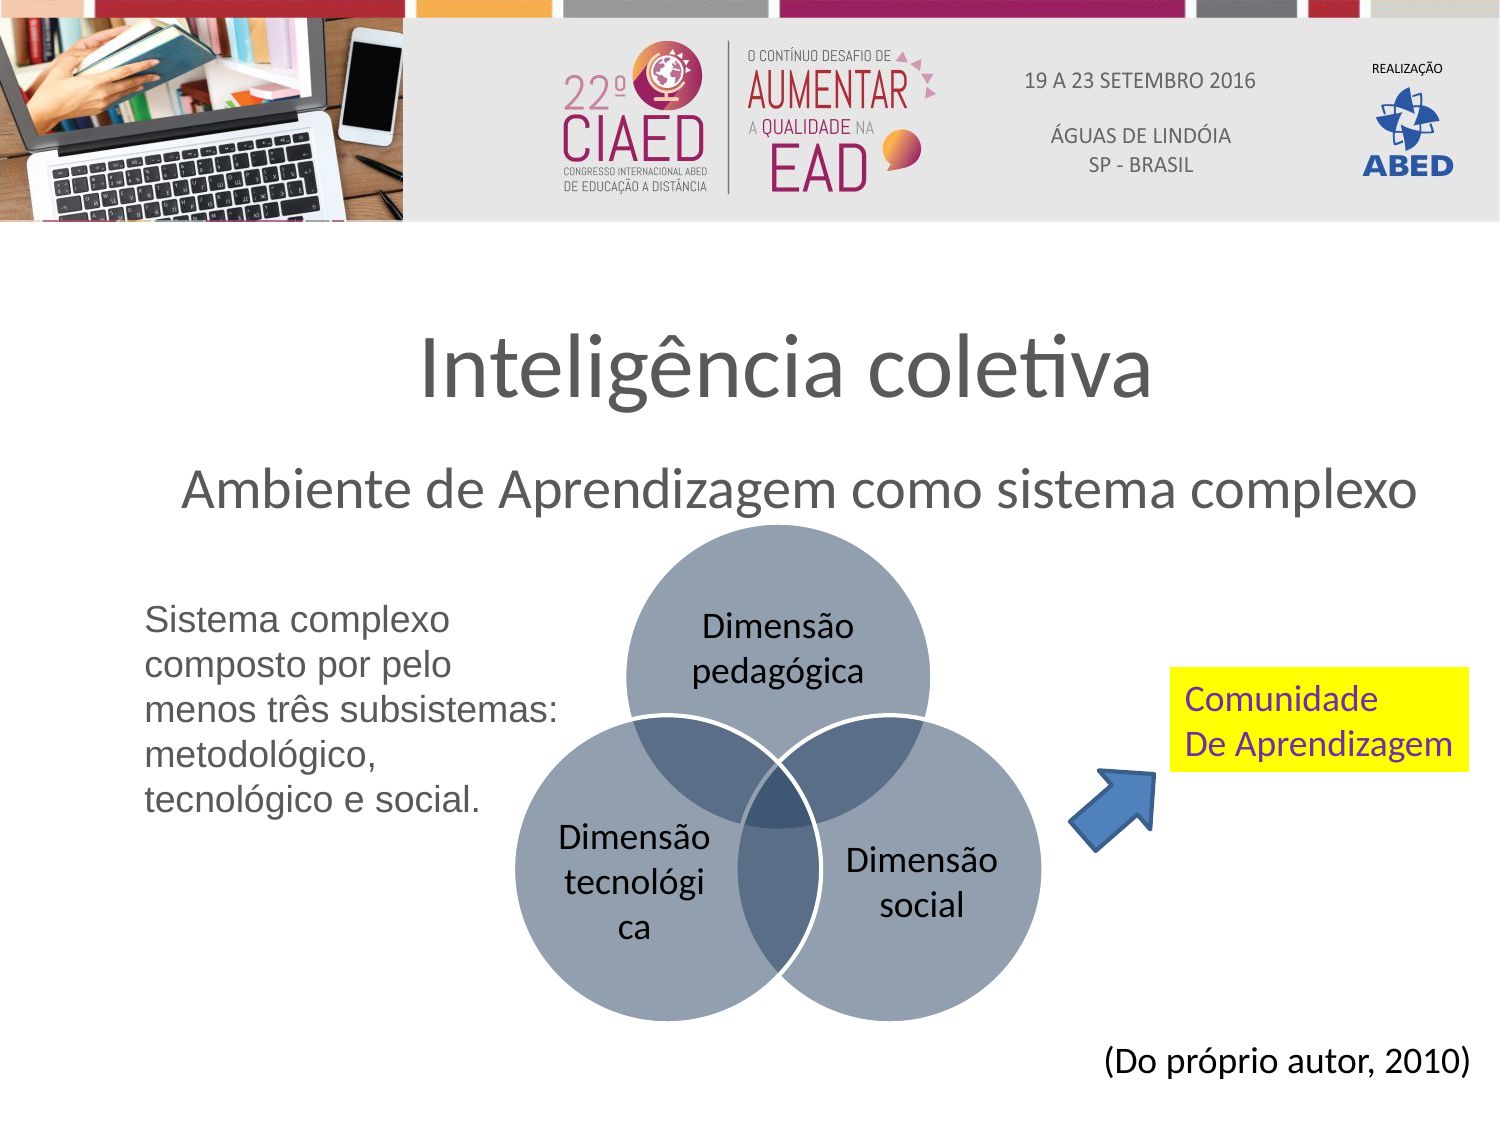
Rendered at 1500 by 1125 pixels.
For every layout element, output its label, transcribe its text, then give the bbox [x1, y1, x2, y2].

text_box Sistema complexo composto por pelo menos três subsistemas: metodológico, tecnológico e social. [129, 588, 357, 873]
text_box Comunidade De Aprendizagem [1199, 667, 1469, 772]
text_box Ambiente de Aprendizagem como sistema complexo [166, 442, 1434, 528]
text_box (Do próprio autor, 2010) [1088, 1028, 1487, 1089]
picture [0, 0, 1500, 222]
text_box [362, 548, 1194, 1063]
title Inteligência coletiva [112, 267, 1463, 455]
